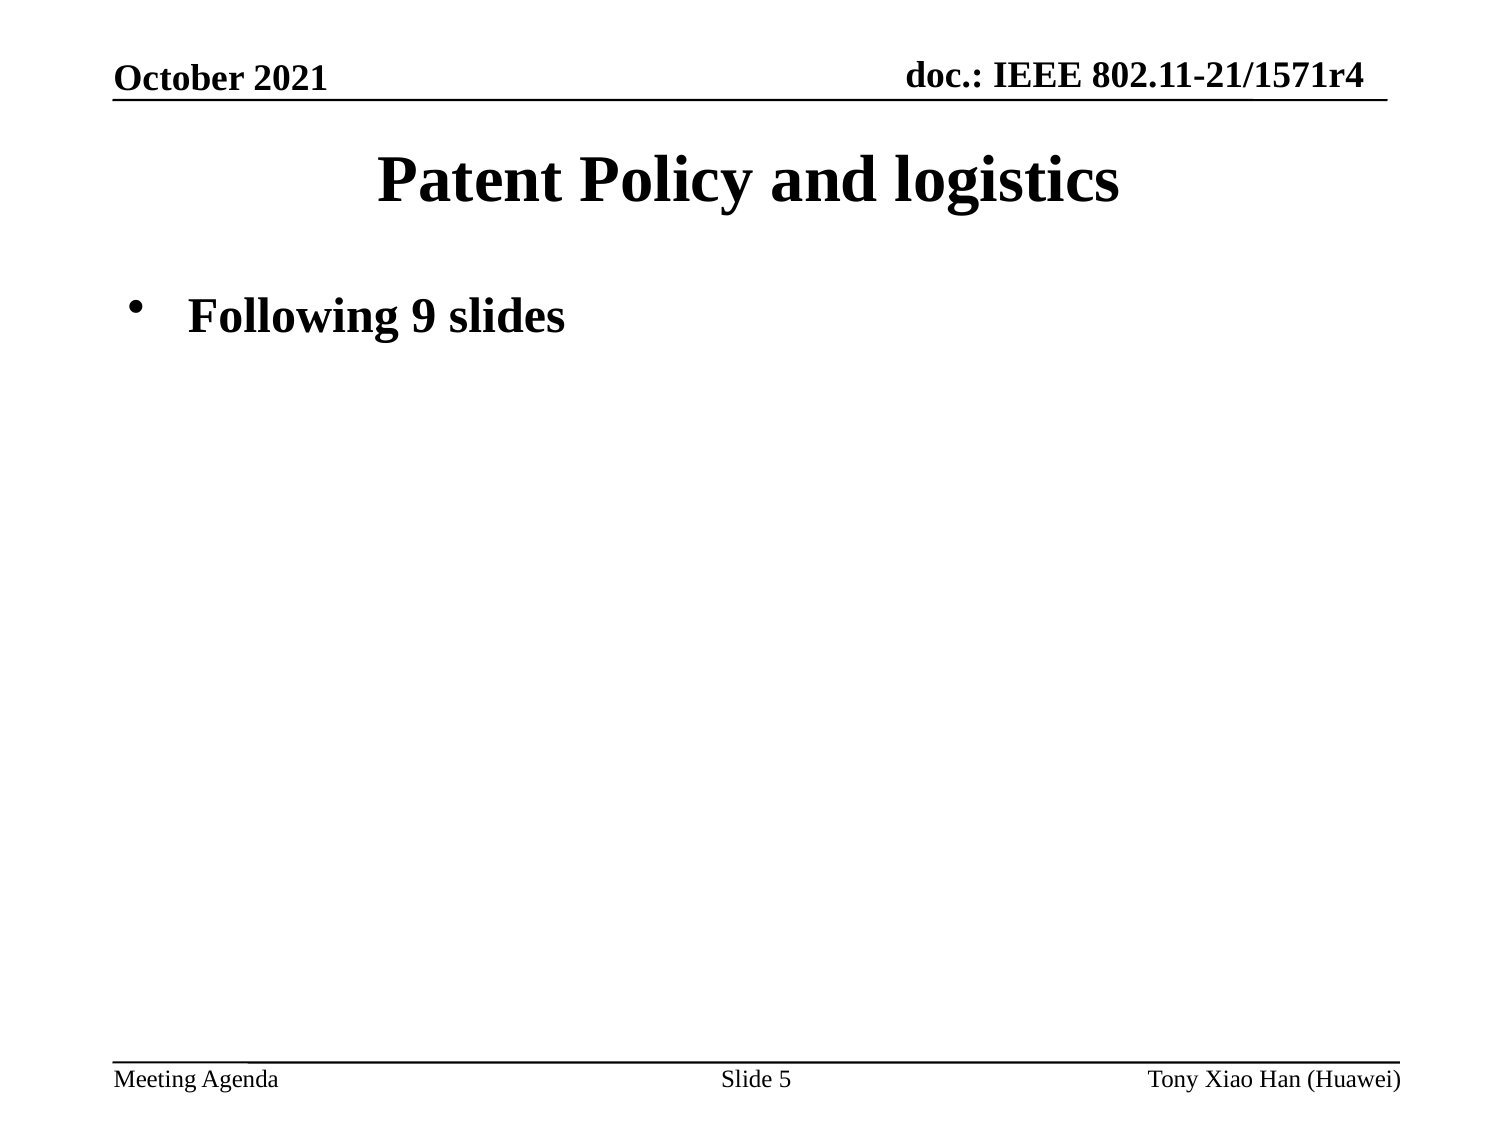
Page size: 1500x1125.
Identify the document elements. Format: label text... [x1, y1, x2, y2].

text_box Following 9 slides [112, 274, 1388, 950]
slide_number Slide 5 [712, 1061, 800, 1093]
footer Tony Xiao Han (Huawei) [999, 1061, 1402, 1093]
text_box Patent Policy and logistics [112, 87, 1388, 263]
